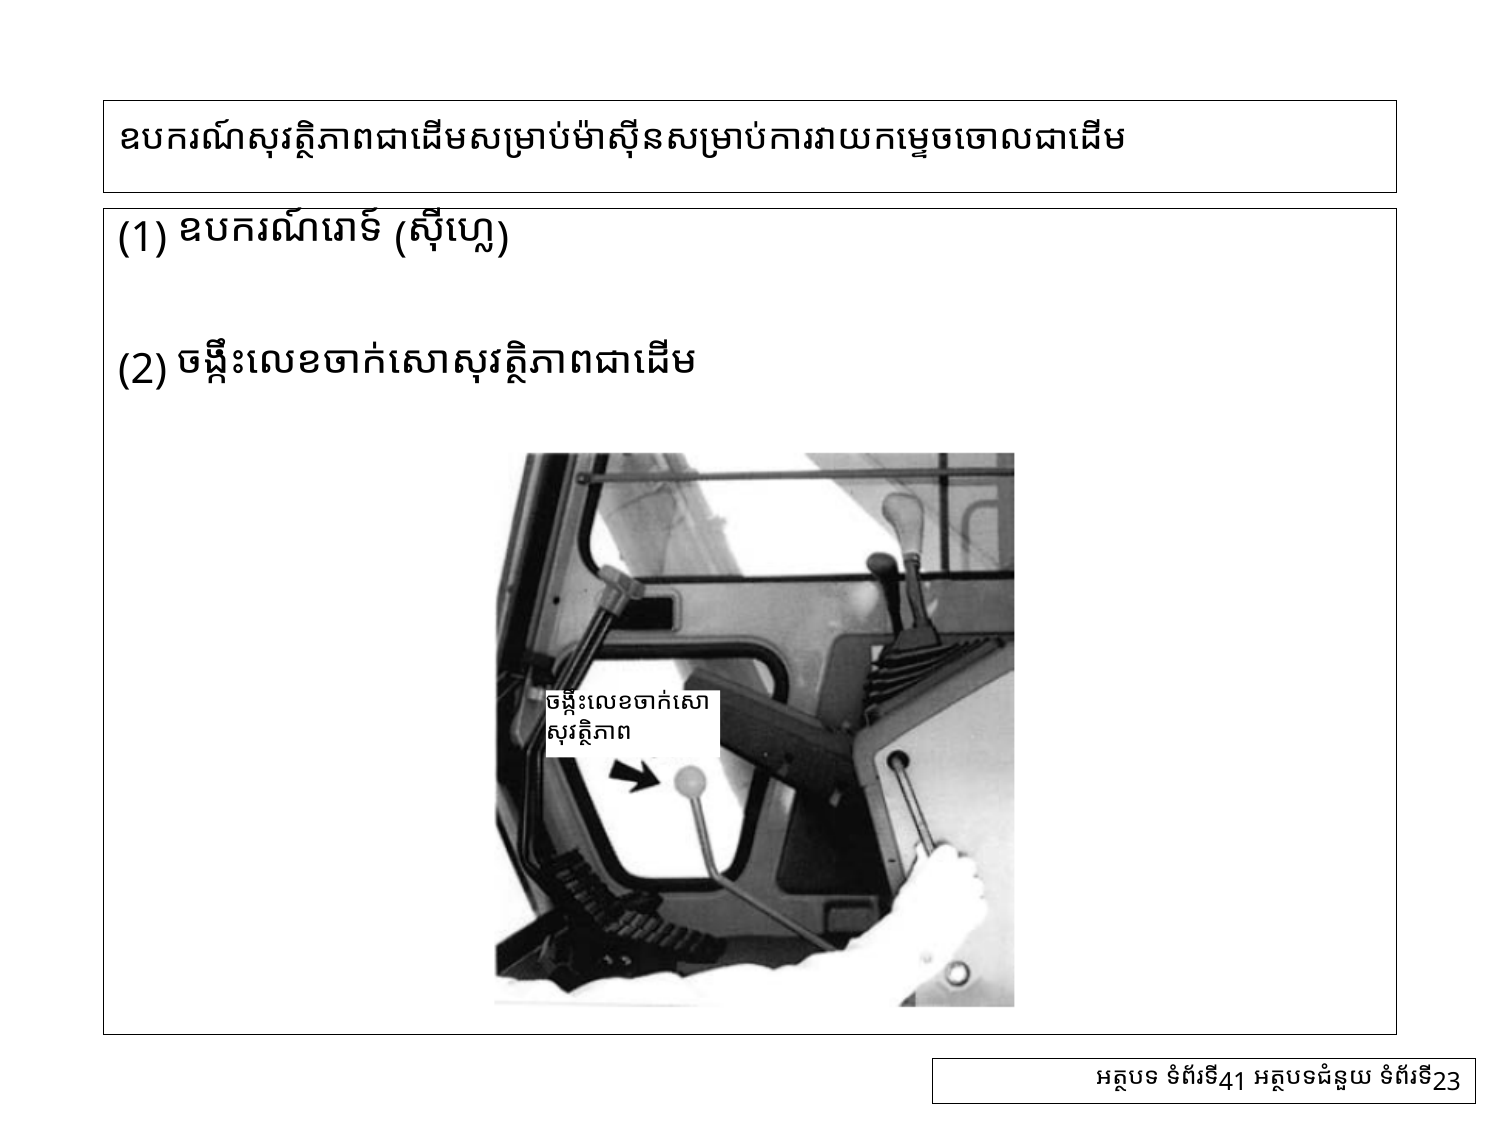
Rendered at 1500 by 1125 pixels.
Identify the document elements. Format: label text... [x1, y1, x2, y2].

text_box (1) ឧបករណ៍រោទ៍ (ស៊ីហ្លេ) (2) ចង្កឹះលេខចាក់សោសុវត្ថិភាពជាដើម [103, 208, 1397, 1035]
title ឧបករណ៍សុវត្ថិភាពជាដើមសម្រាប់ម៉ាស៊ីនសម្រាប់ការវាយកម្ទេចចោលជាដើម [103, 100, 1397, 193]
picture [470, 427, 1030, 1018]
text_box អត្ថបទ ទំព័រទី41 អត្ថបទជំនួយ ទំព័រទី23 [932, 1058, 1476, 1104]
